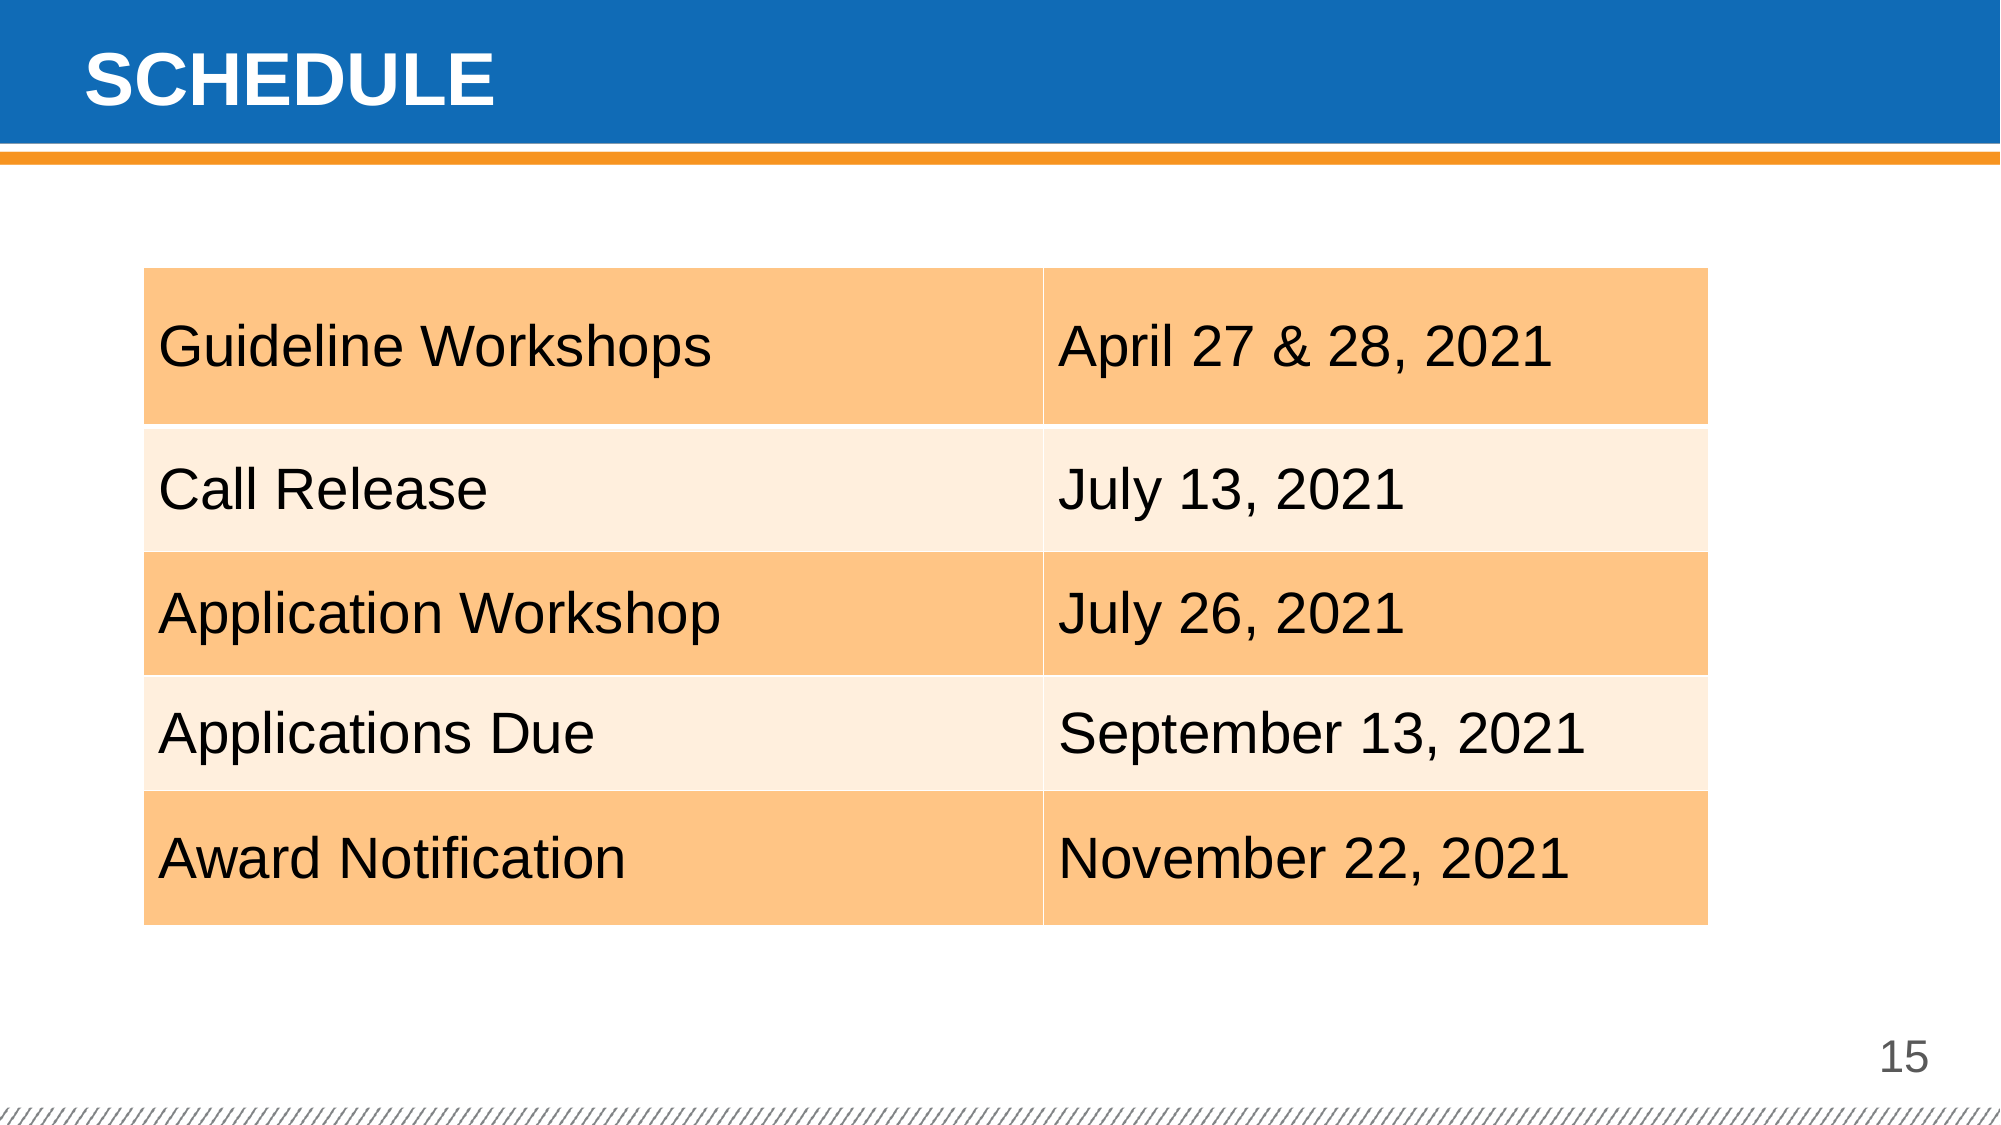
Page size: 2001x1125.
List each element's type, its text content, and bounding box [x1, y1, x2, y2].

table_cell Call Release​ [144, 429, 1043, 551]
table_cell July 26, 2021​ [1044, 552, 1708, 675]
list [64, 205, 1931, 988]
table_header Guideline Workshop​s [144, 268, 1043, 424]
table_cell September 13, 2021 [1044, 677, 1708, 790]
table_cell July 13, 2021​ [1044, 429, 1708, 551]
table_cell Application Workshop [144, 552, 1043, 675]
table_cell Applications Due [144, 677, 1043, 790]
table_header April 27 & 28, 2021​ [1044, 268, 1708, 424]
slide_number 15 [1835, 1005, 1974, 1103]
text_box SCHEDULE [69, 0, 1043, 164]
table_cell Award Notification​ [144, 791, 1043, 925]
table_cell November 22, 2021 ​ [1044, 791, 1708, 925]
